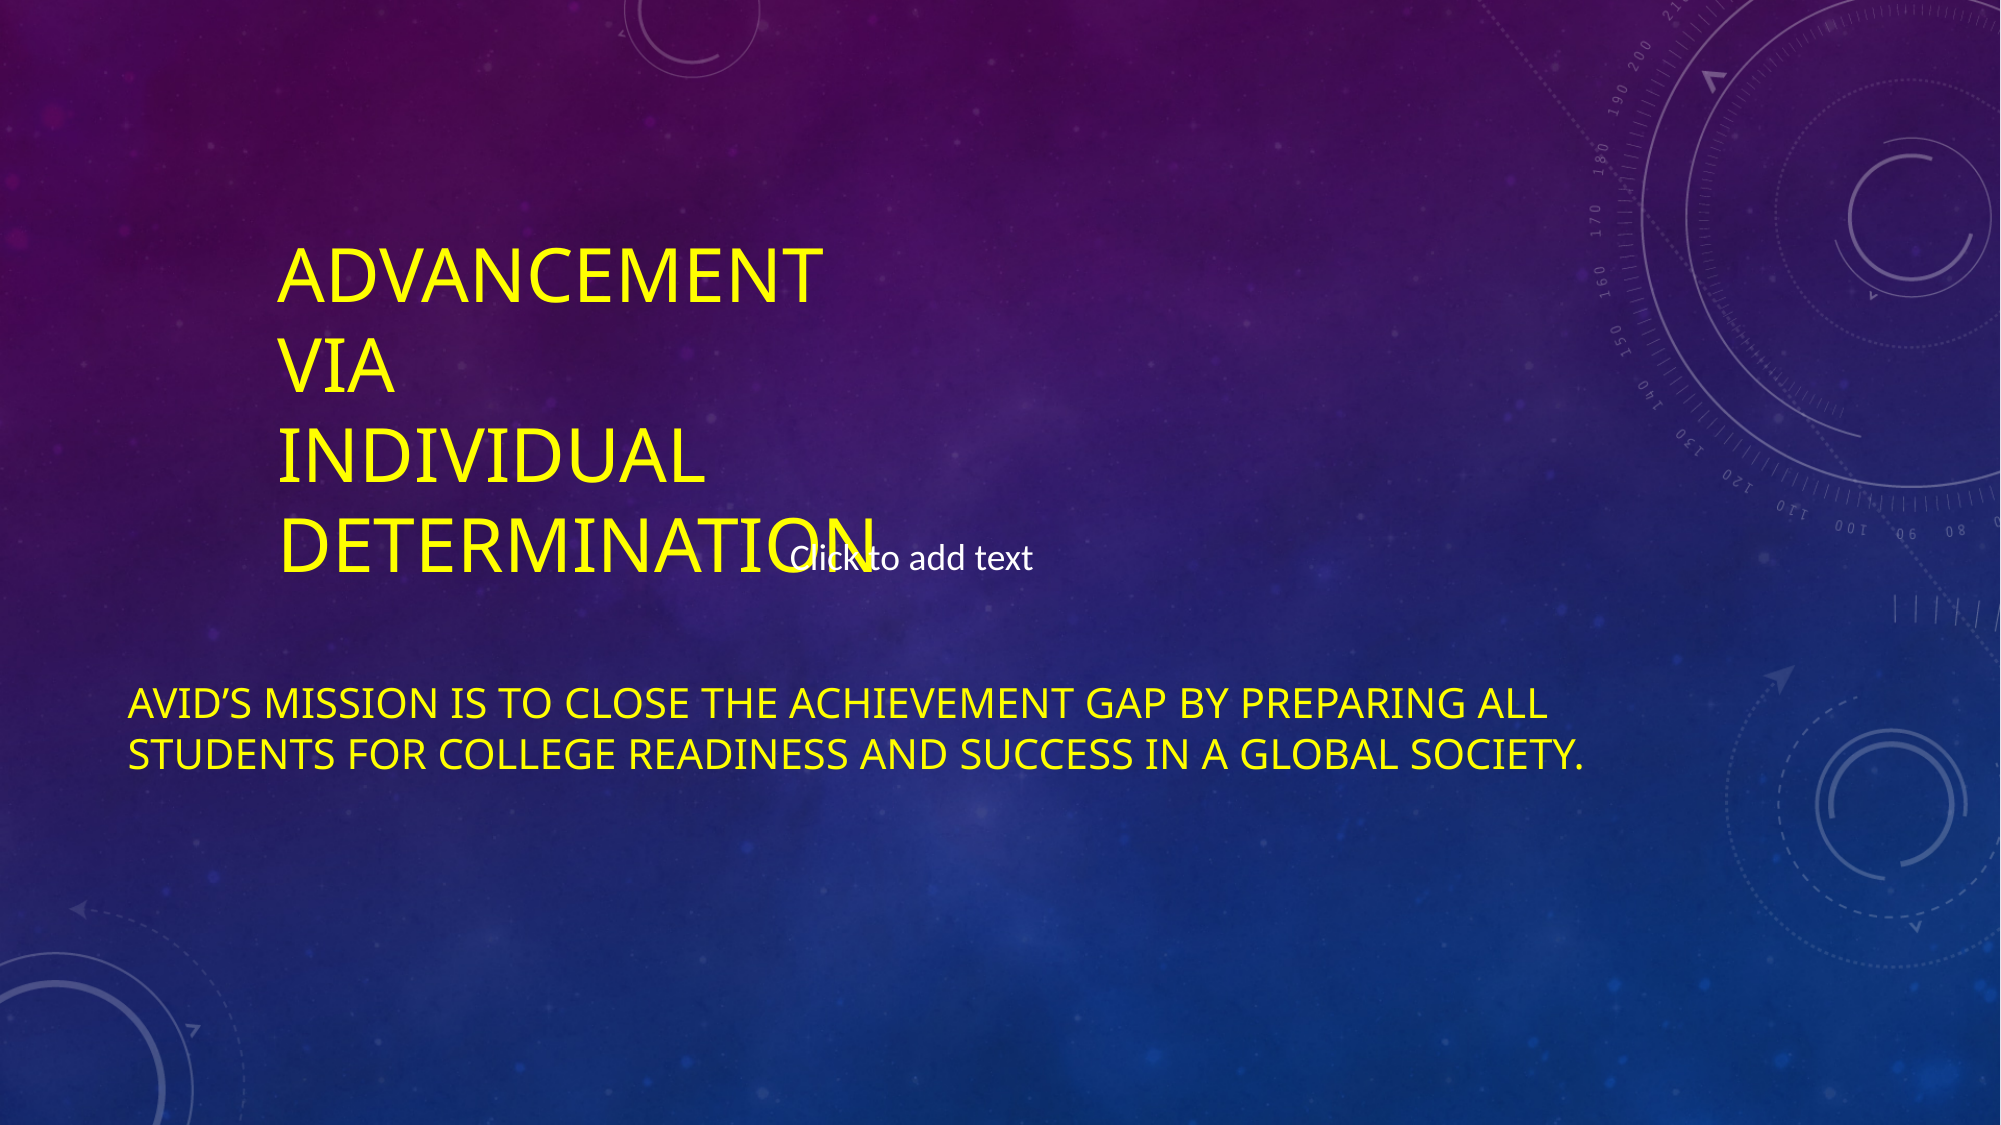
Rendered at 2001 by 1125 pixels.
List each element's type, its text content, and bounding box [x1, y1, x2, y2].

text_box Click to add text [774, 524, 1225, 585]
picture [0, 0, 2001, 1125]
title Advancement via Individual determination Avid’s mission is to Close the achievement gap by preparing all students for college readiness and success in a global society. [112, 99, 1775, 905]
